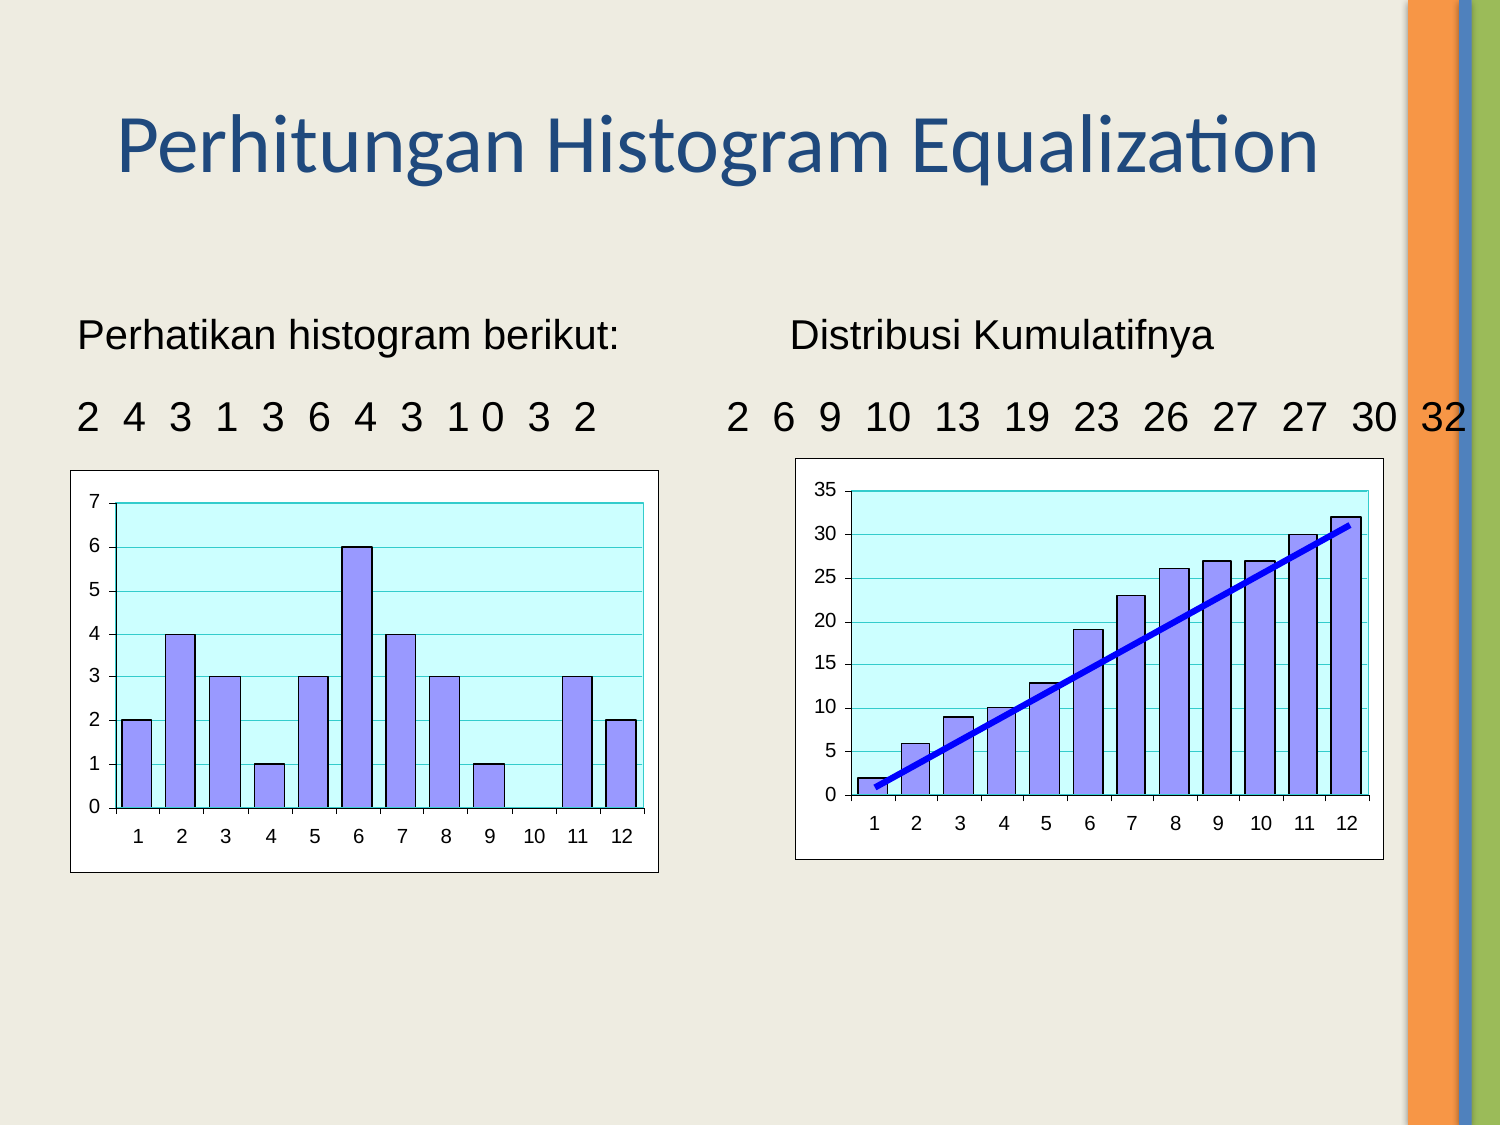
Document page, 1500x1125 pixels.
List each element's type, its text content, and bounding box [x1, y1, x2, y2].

title Perhitungan Histogram Equalization [75, 45, 1363, 233]
text_box 2 6 9 10 13 19 23 26 27 27 30 32 [711, 382, 1483, 448]
text_box Perhatikan histogram berikut: [62, 299, 650, 365]
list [787, 449, 1393, 868]
text_box 2 4 3 1 3 6 4 3 1 0 3 2 [61, 382, 612, 448]
text_box Distribusi Kumulatifnya [774, 299, 1363, 365]
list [62, 462, 668, 880]
